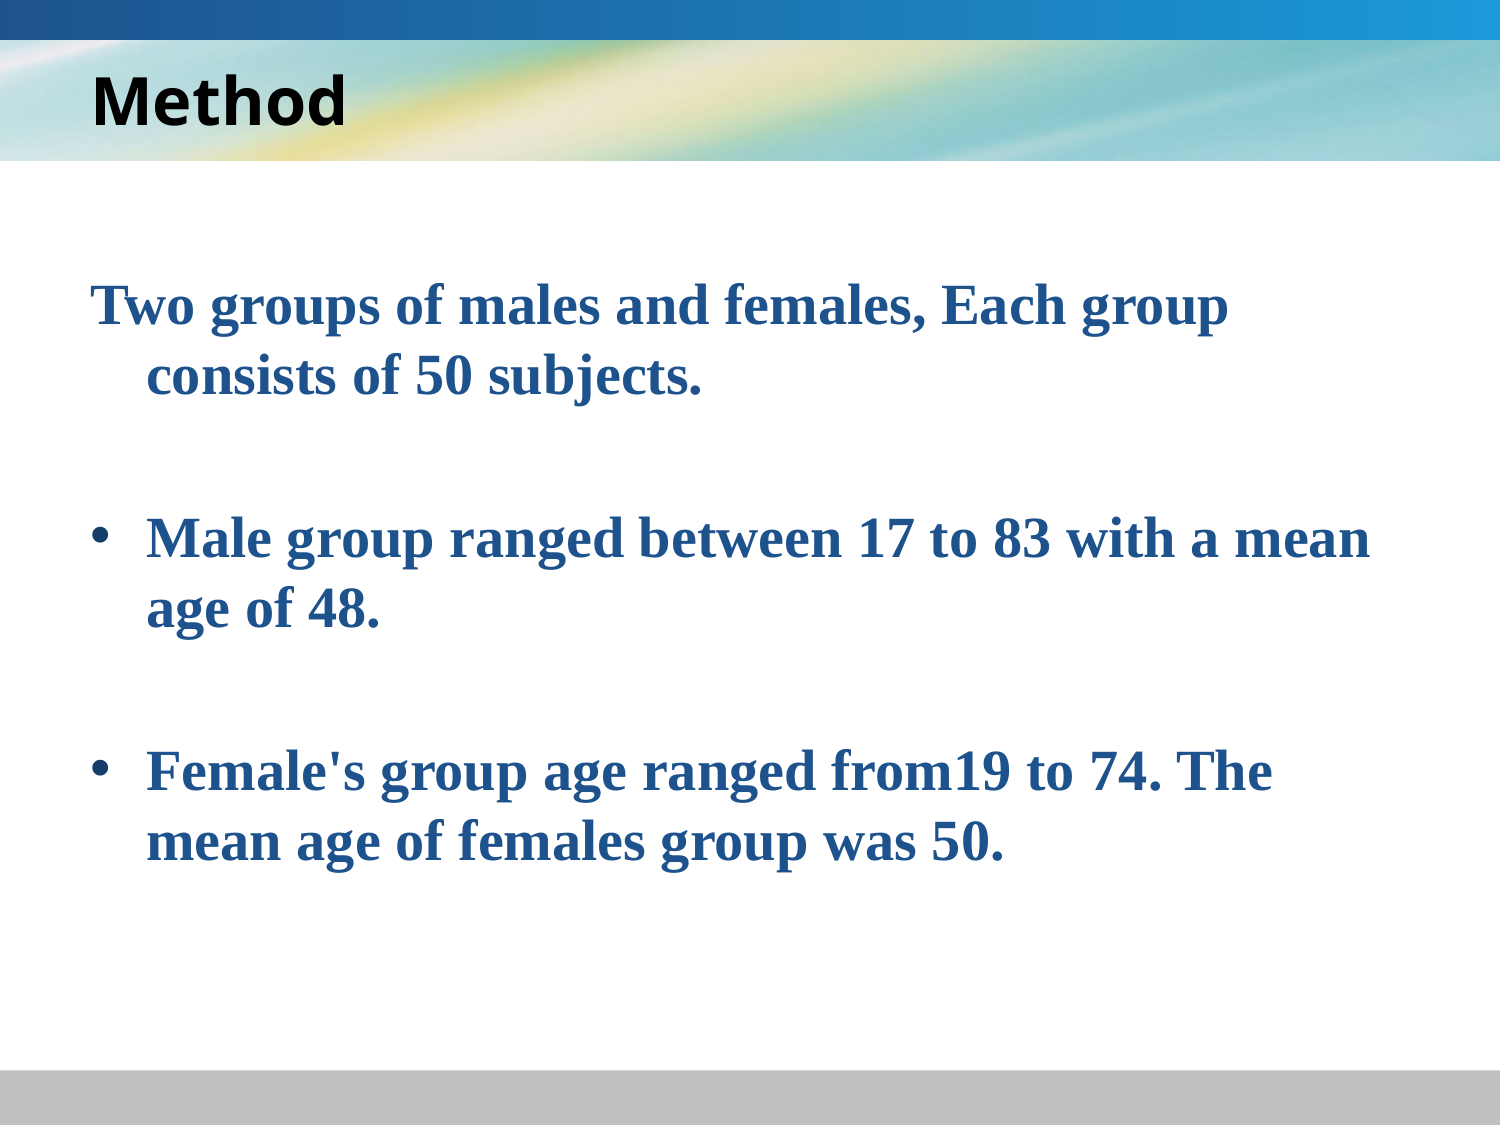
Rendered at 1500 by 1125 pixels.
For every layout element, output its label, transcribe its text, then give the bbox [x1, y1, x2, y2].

picture [0, 39, 1500, 161]
title Method [74, 52, 1426, 145]
list Two groups of males and females, Each group consists of 50 subjects. Male group ranged between 17 to 83 with a mean age of 48. Female's group age ranged from19 to 74. The mean age of females group was 50. [74, 176, 1426, 1038]
